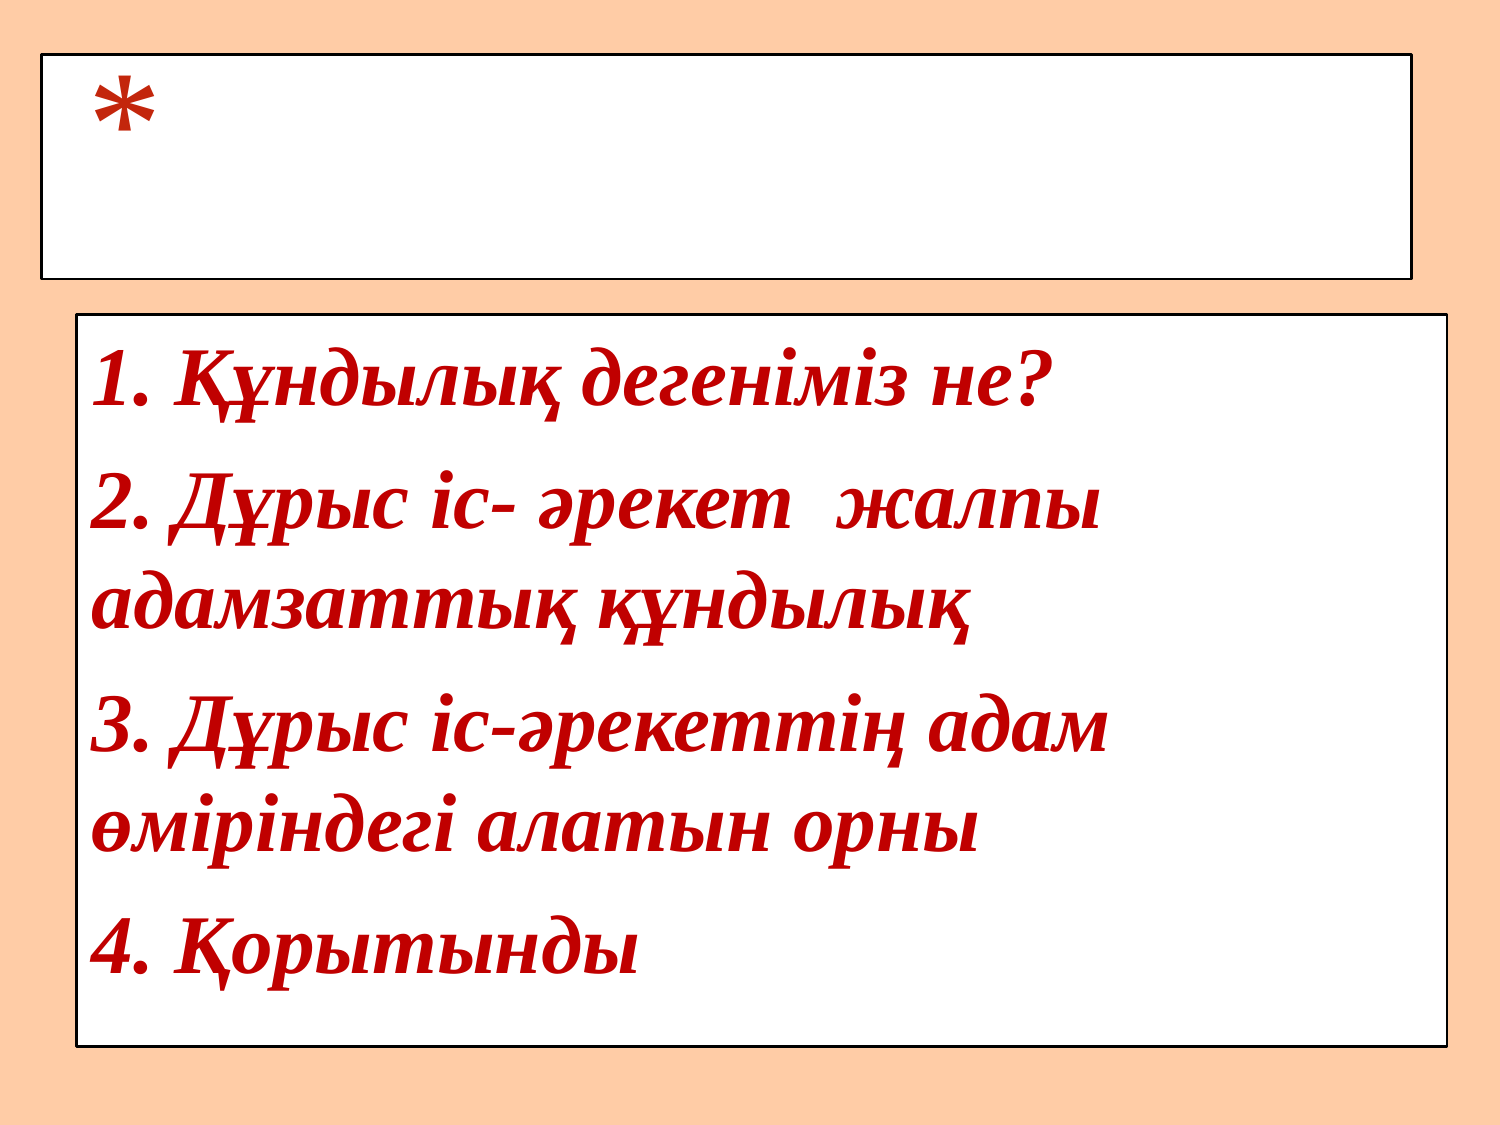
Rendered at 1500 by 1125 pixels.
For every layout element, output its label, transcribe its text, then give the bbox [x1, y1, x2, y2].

subtitle 1. Құндылық дегеніміз не? 2. Дұрыс іс- әрекет жалпы адамзаттық құндылық 3. Дұрыс іс-әрекеттің адам өміріндегі алатын орны 4. Қорытынды [75, 313, 1448, 1048]
title Жоспар [40, 53, 1413, 280]
